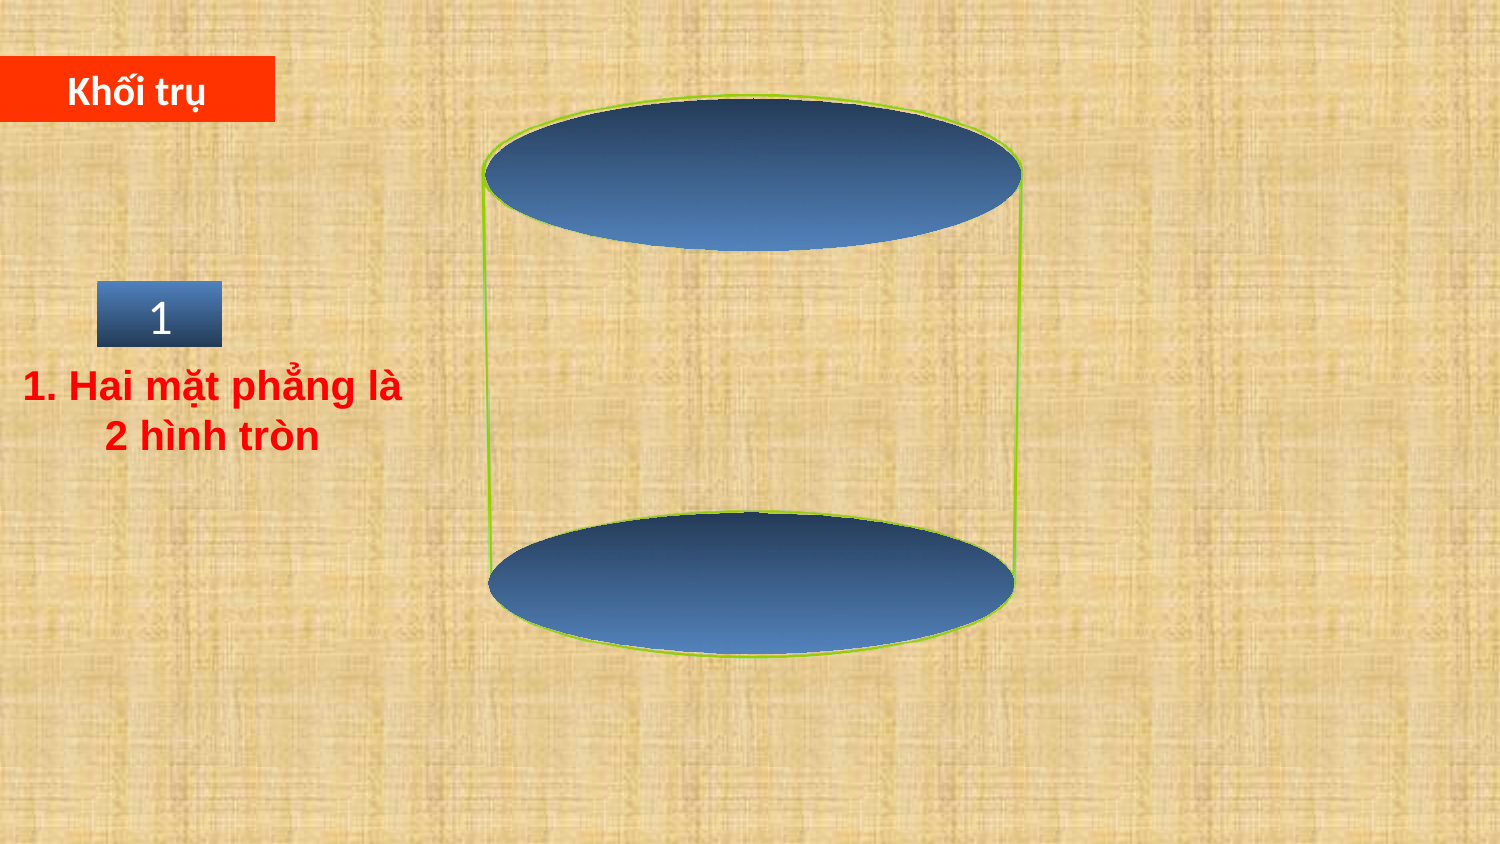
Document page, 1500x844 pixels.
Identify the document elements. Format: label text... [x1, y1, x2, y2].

picture [0, 0, 1500, 844]
text_box 1 [97, 281, 223, 348]
text_box Khối trụ [0, 56, 275, 122]
text_box 1. Hai mặt phẳng là 2 hình tròn [0, 351, 425, 467]
